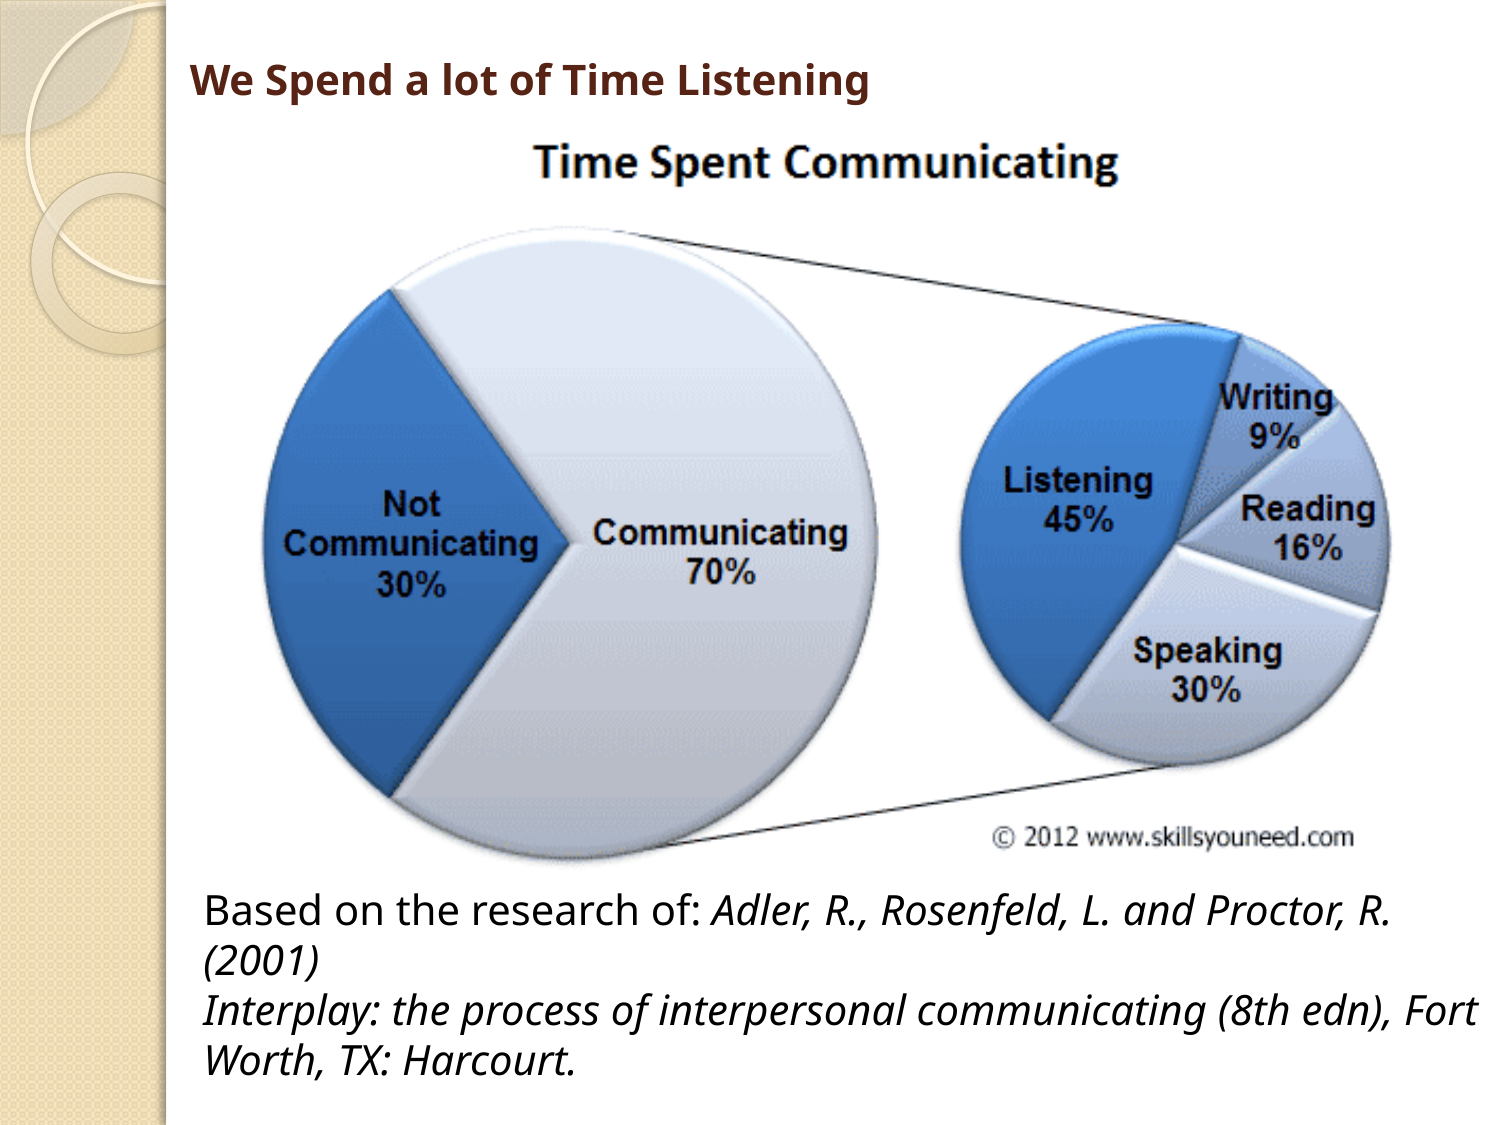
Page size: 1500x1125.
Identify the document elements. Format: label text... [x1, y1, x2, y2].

title We Spend a lot of Time Listening [174, 45, 1466, 125]
list Based on the research of: Adler, R., Rosenfeld, L. and Proctor, R. (2001) Interplay: the process of interpersonal communicating (8th edn), Fort Worth, TX: Harcourt. [174, 125, 1500, 1100]
picture [237, 124, 1413, 888]
